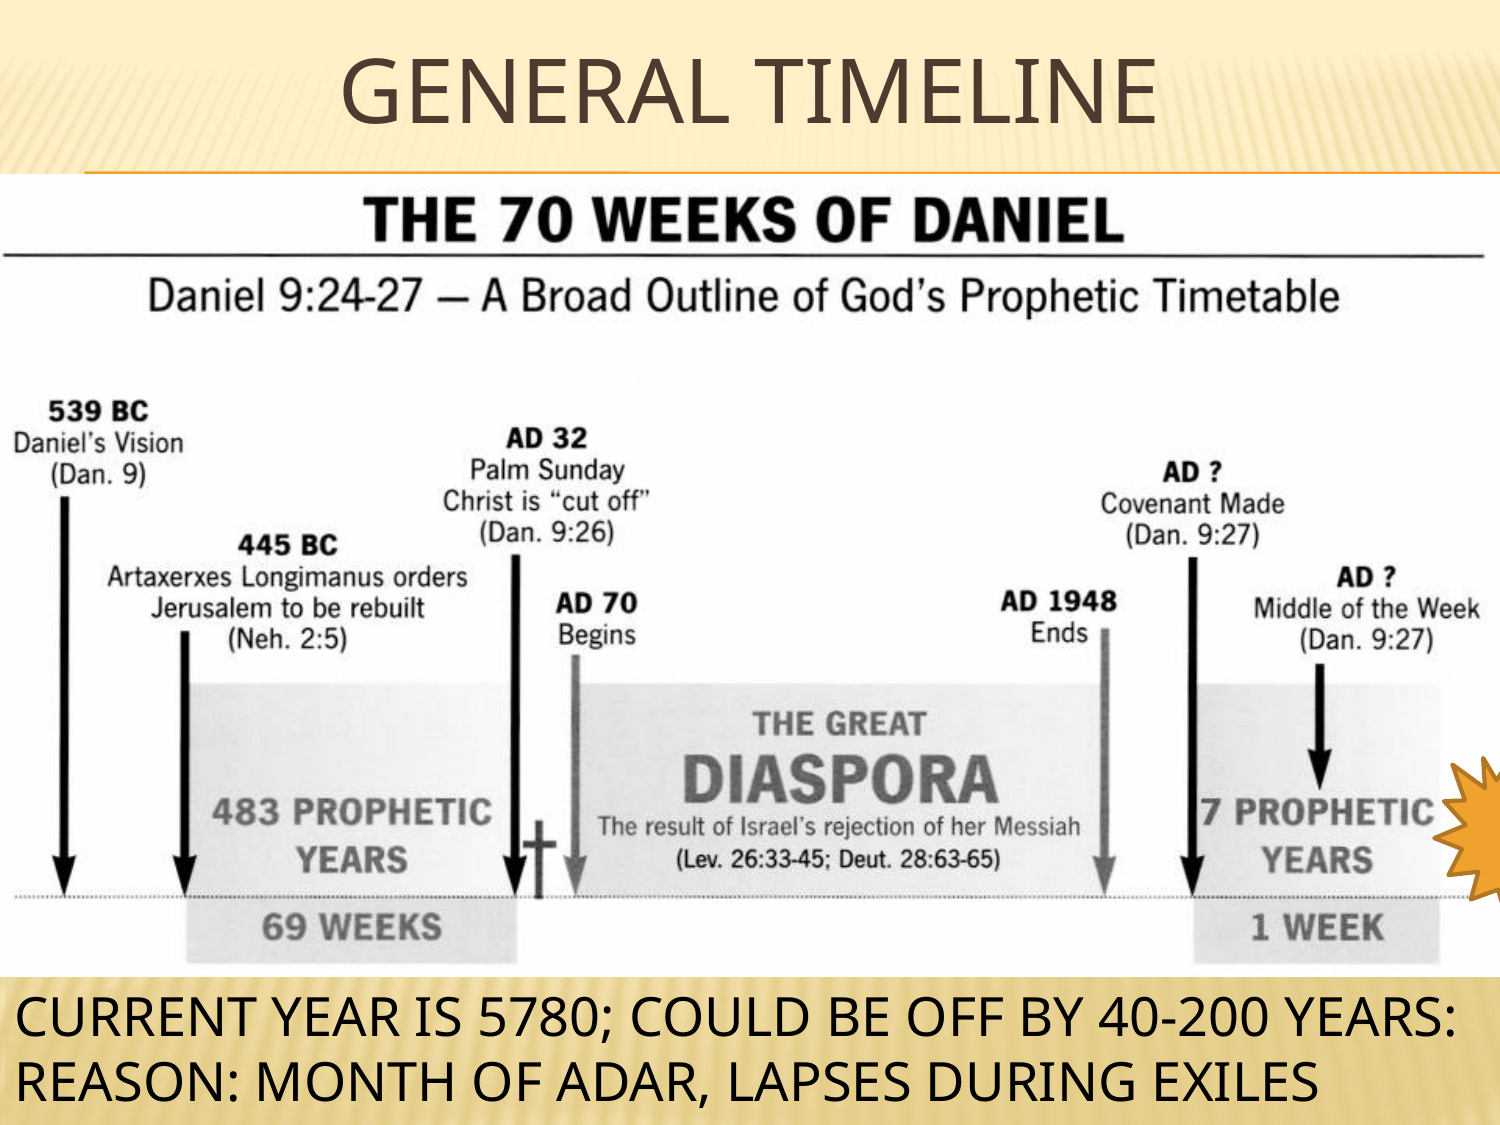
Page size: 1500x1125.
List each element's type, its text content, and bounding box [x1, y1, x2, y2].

text_box CURRENT YEAR IS 5780; COULD BE OFF BY 40-200 YEARS: REASON: MONTH OF ADAR, LAPSES DURING EXILES [0, 992, 1500, 1120]
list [0, 174, 1500, 977]
title GENERAL TIMELINE [0, 0, 1500, 174]
